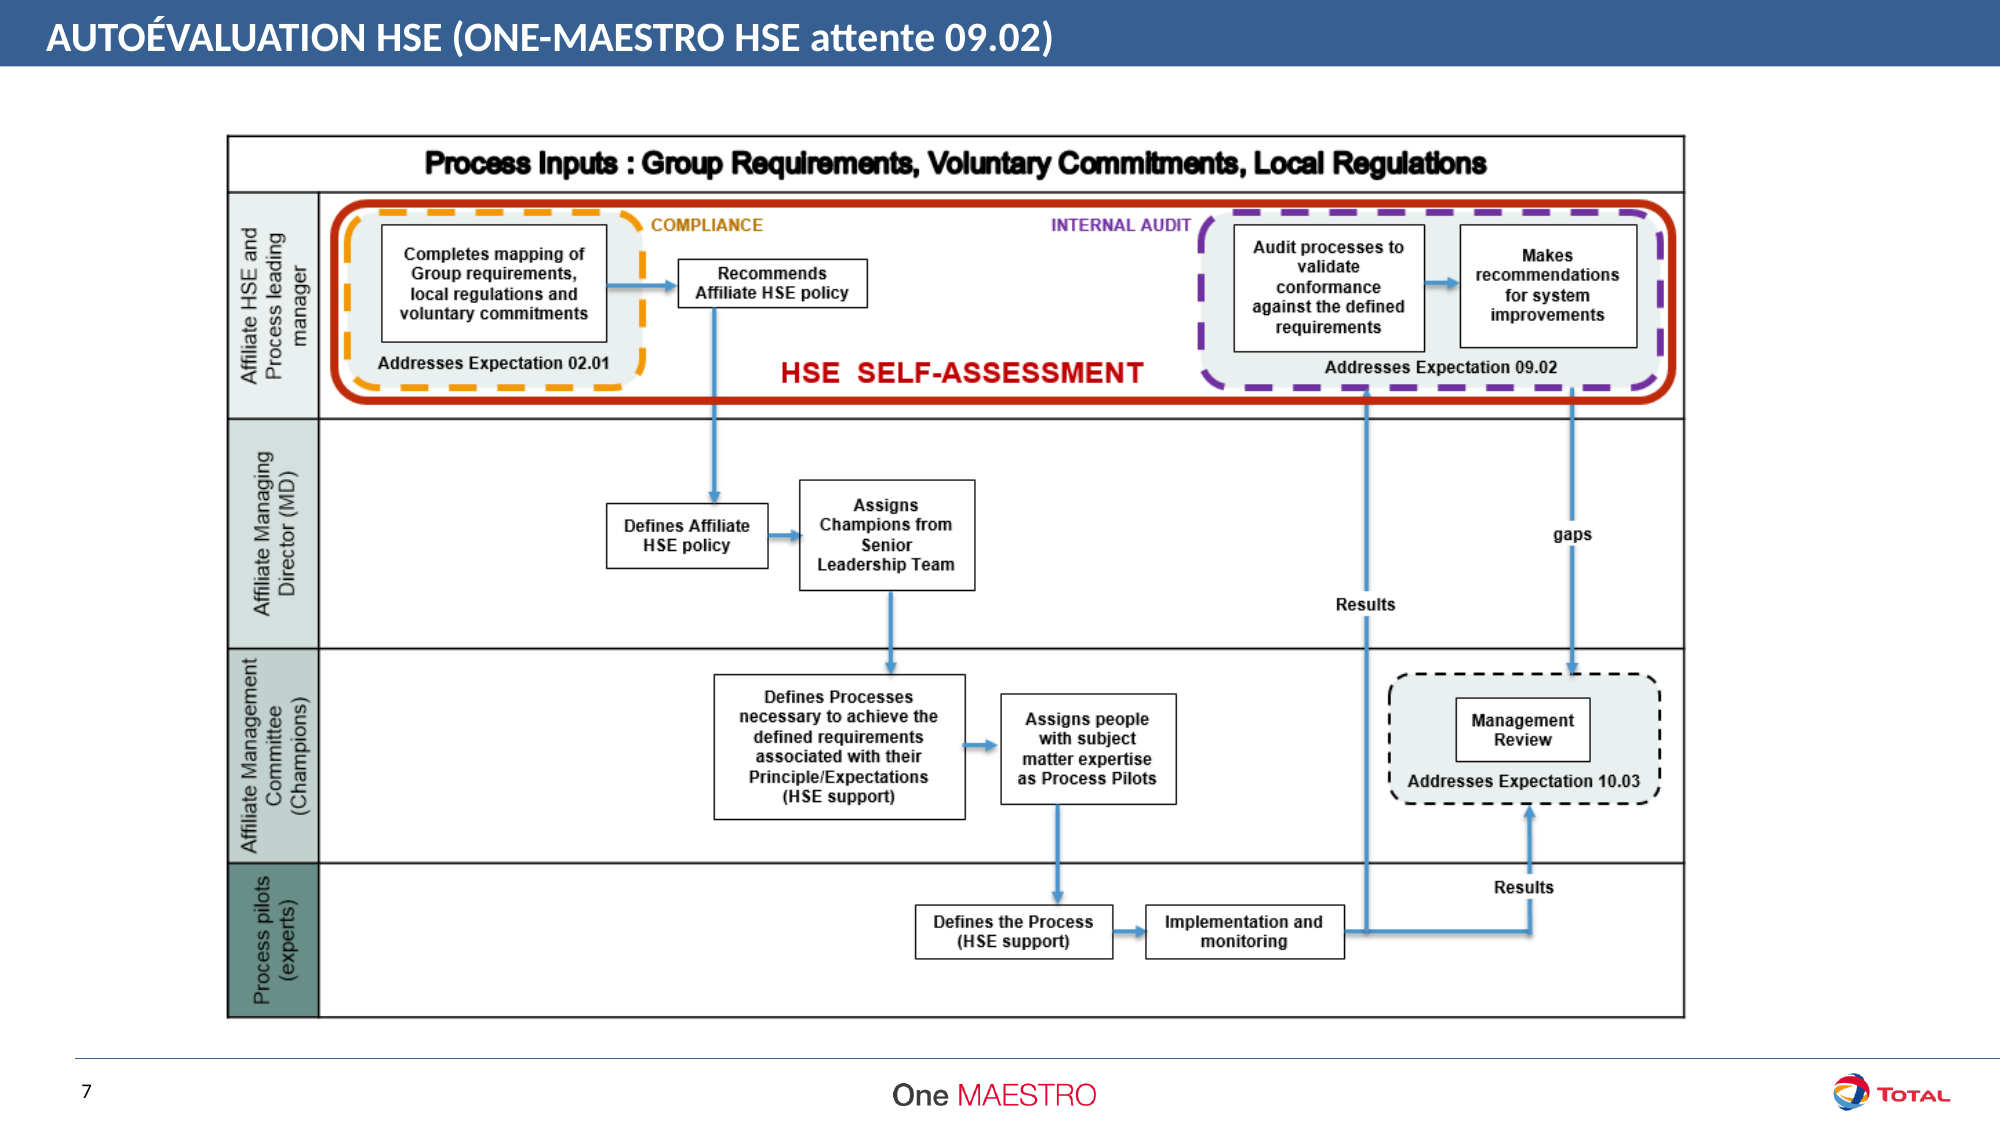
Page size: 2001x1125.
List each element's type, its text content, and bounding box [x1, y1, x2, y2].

list AUTOÉVALUATION HSE (ONE-MAESTRO HSE attente 09.02) [31, 1, 1154, 68]
picture [1826, 1065, 1957, 1118]
picture [220, 125, 1693, 1026]
picture [893, 1083, 1096, 1106]
